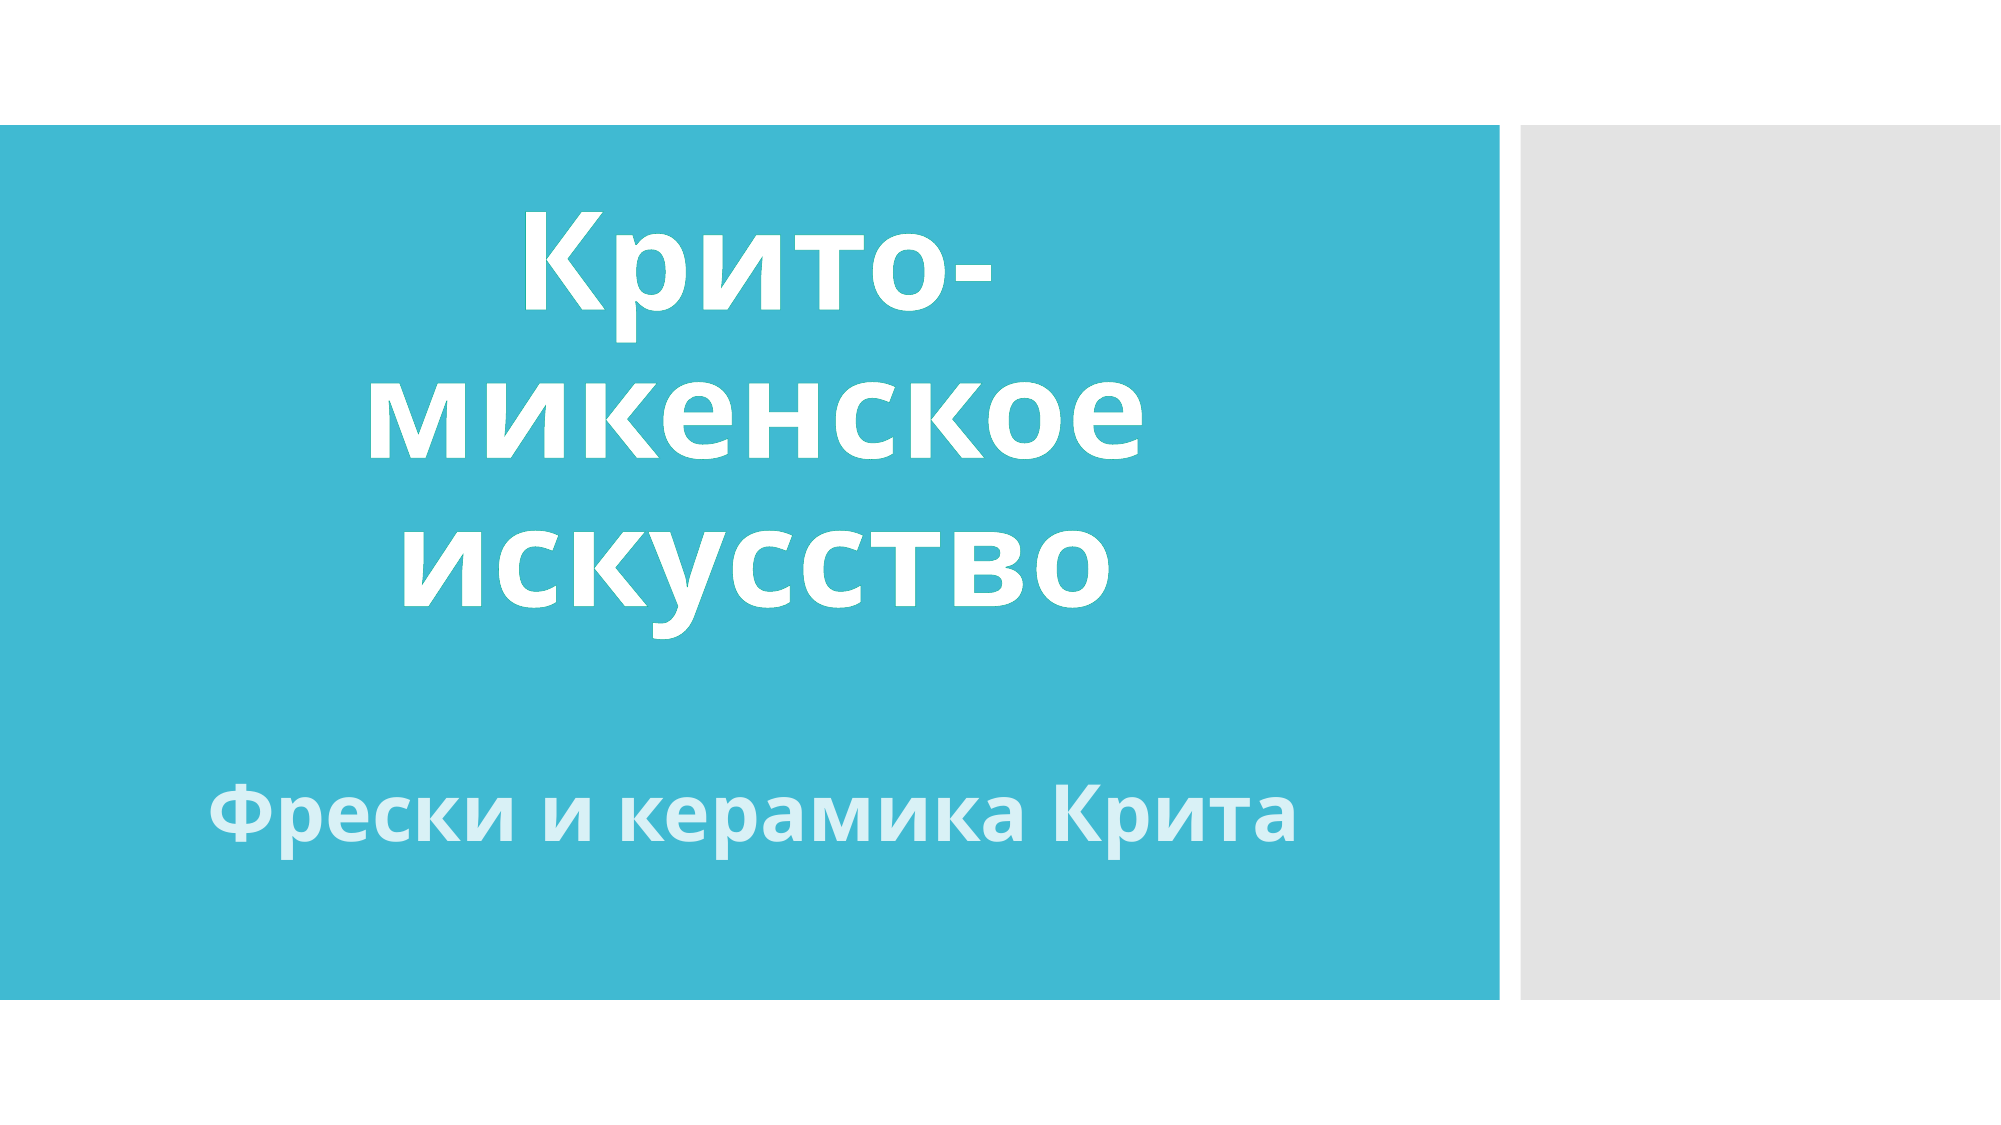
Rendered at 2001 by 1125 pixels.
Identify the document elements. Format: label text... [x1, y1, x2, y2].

subtitle Фрески и керамика Крита [154, 766, 1355, 917]
title Крито-микенское искусство [154, 109, 1355, 644]
